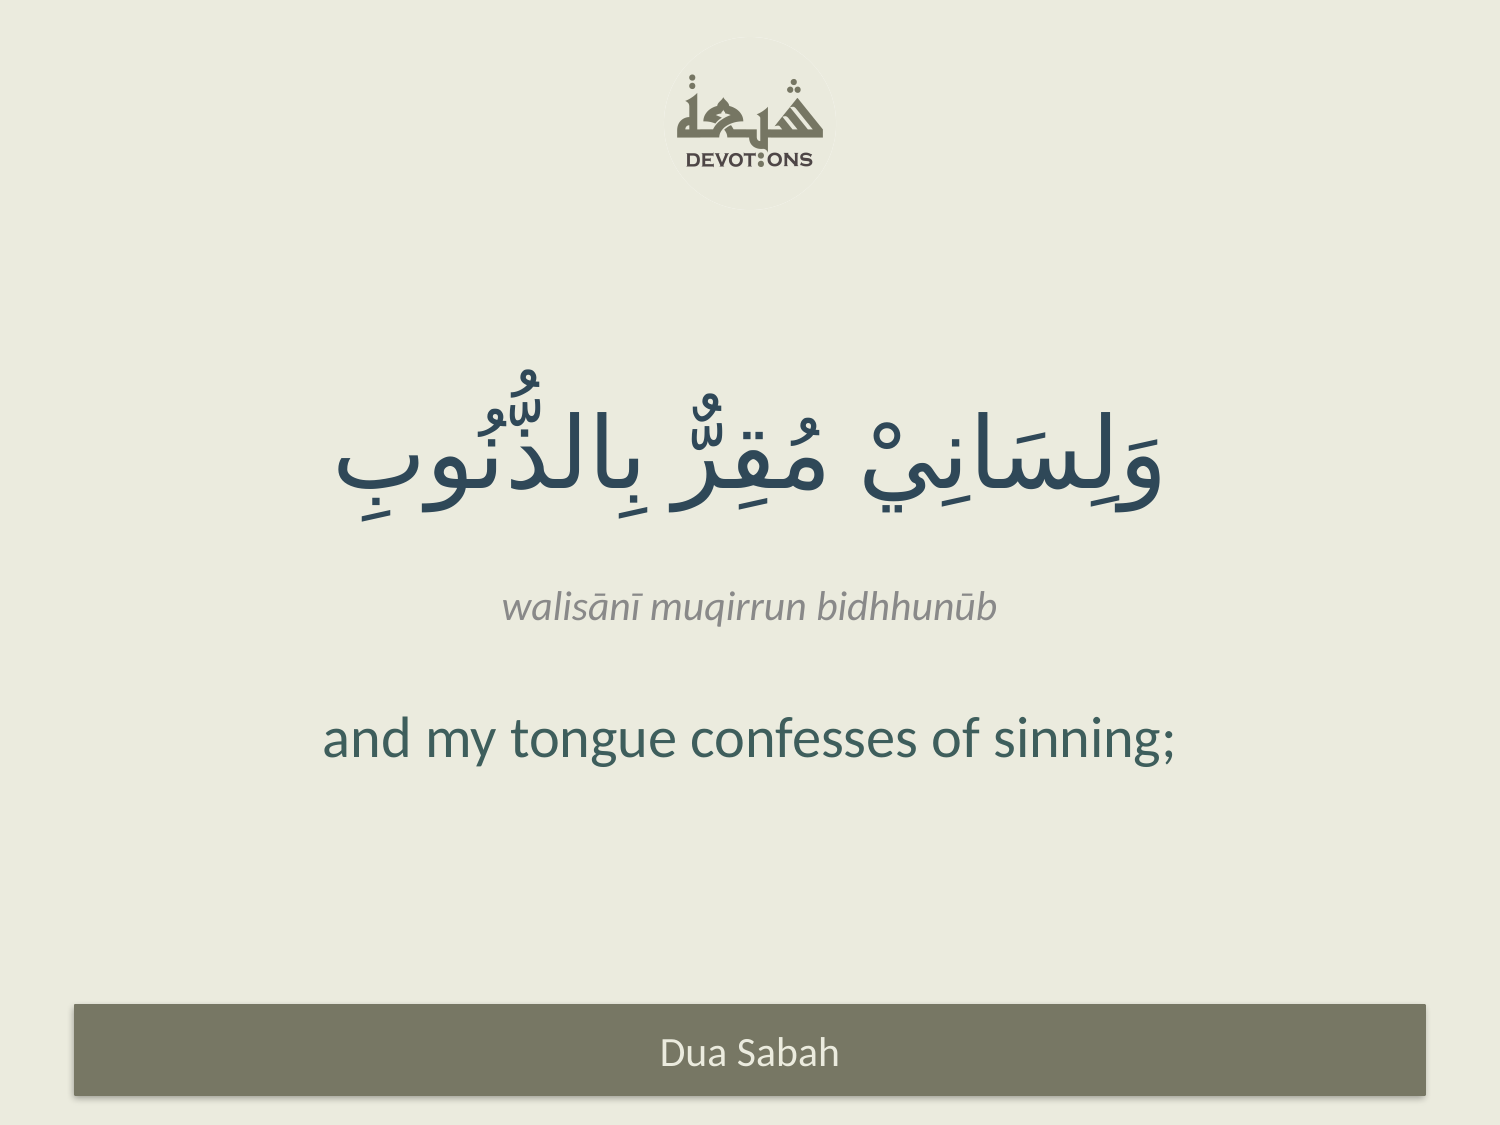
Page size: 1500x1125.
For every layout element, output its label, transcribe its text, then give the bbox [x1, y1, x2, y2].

picture [656, 29, 844, 218]
text_box [74, 1004, 1426, 1096]
text_box وَلِسَانِيْ مُقِرٌّ بِالذُّنُوبِ walisānī muqirrun bidhhunūb and my tongue confesses of sinning; [74, 381, 1425, 776]
text_box Dua Sabah [644, 1017, 856, 1083]
